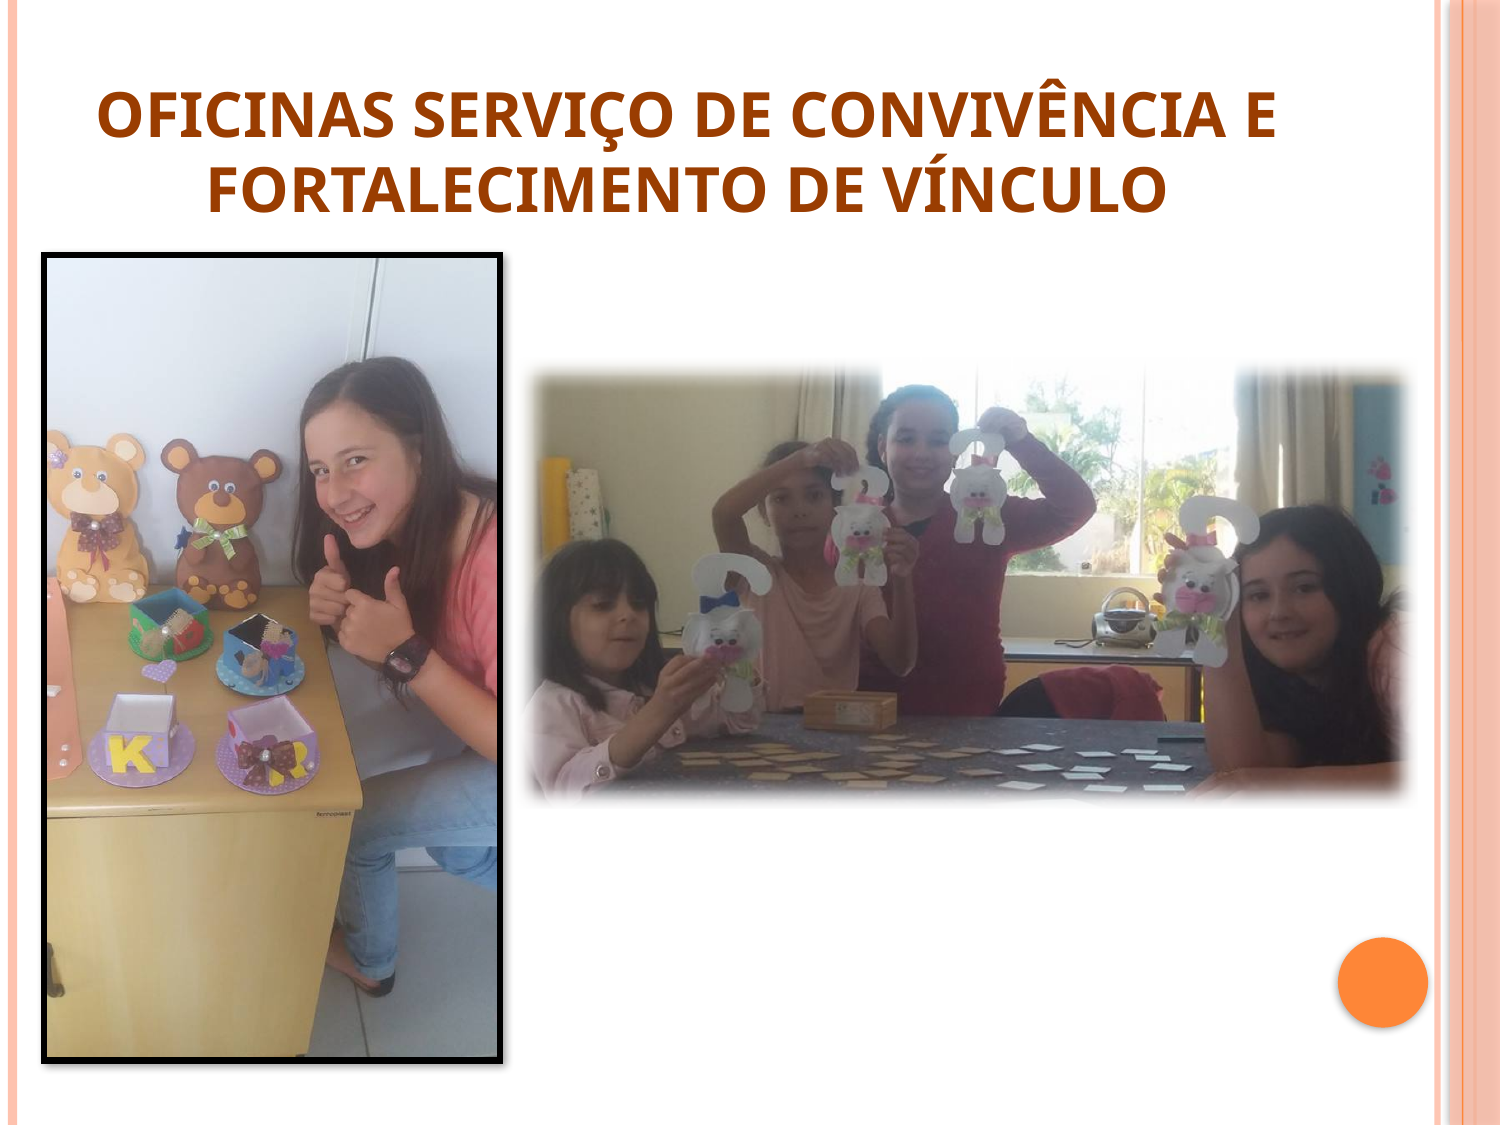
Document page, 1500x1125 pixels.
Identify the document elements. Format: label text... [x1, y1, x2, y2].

picture [515, 356, 1419, 809]
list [46, 257, 498, 1058]
title Oficinas serviço de convivência e fortalecimento de vínculo [75, 45, 1300, 233]
